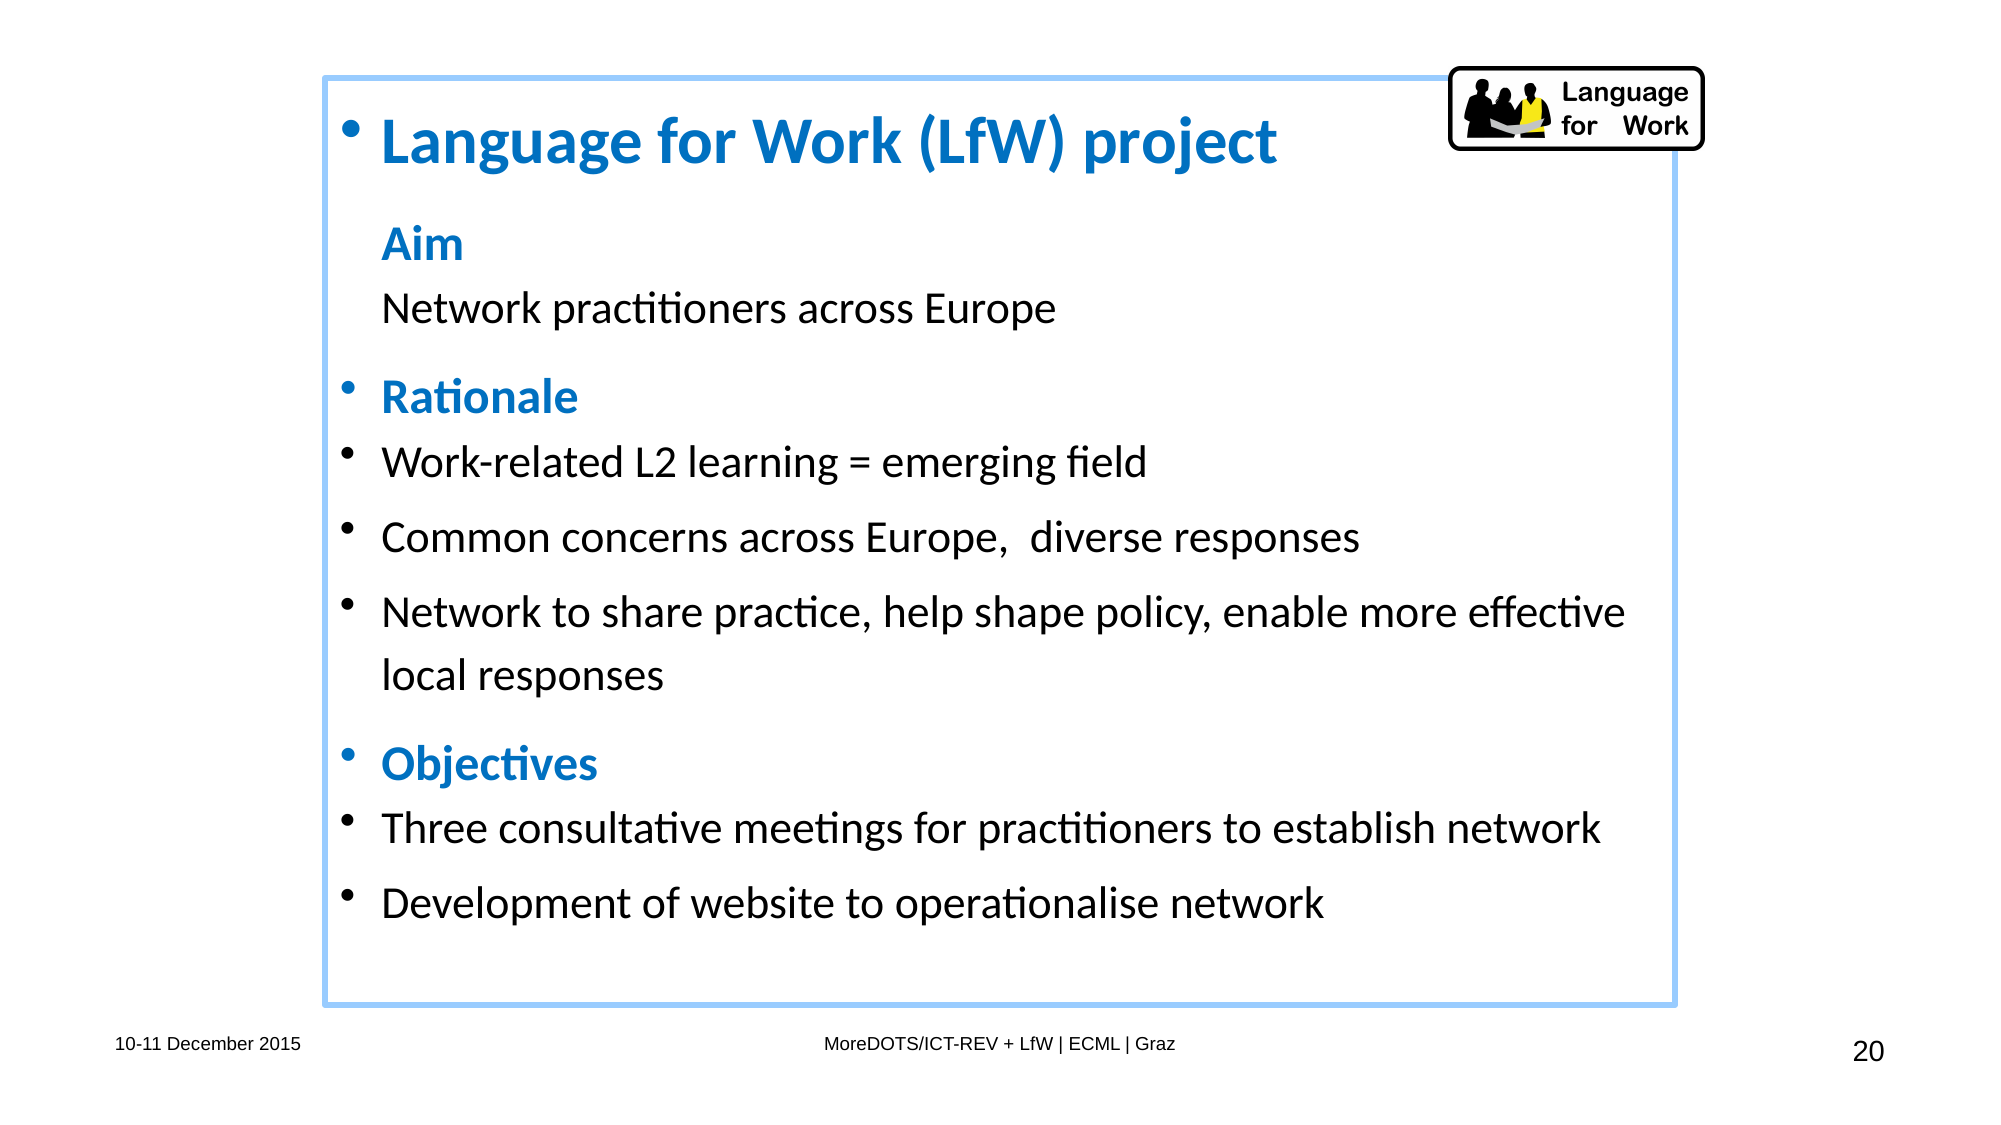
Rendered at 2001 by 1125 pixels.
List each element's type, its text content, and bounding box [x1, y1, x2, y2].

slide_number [99, 1024, 567, 1103]
slide_number 20 [1433, 1024, 1901, 1103]
footer MoreDOTS/ICT-REV + LfW | ECML | Graz [605, 1024, 1394, 1103]
list Language for Work (LfW) project Aim Network practitioners across Europe Rationale Work-related L2 learning = emerging field Common concerns across Europe, diverse responses Network to share practice, help shape policy, enable more effective local responses Objectives Three consultative meetings for practitioners to establish network Development of website to operationalise network [322, 75, 1678, 1008]
picture [1448, 66, 1706, 152]
